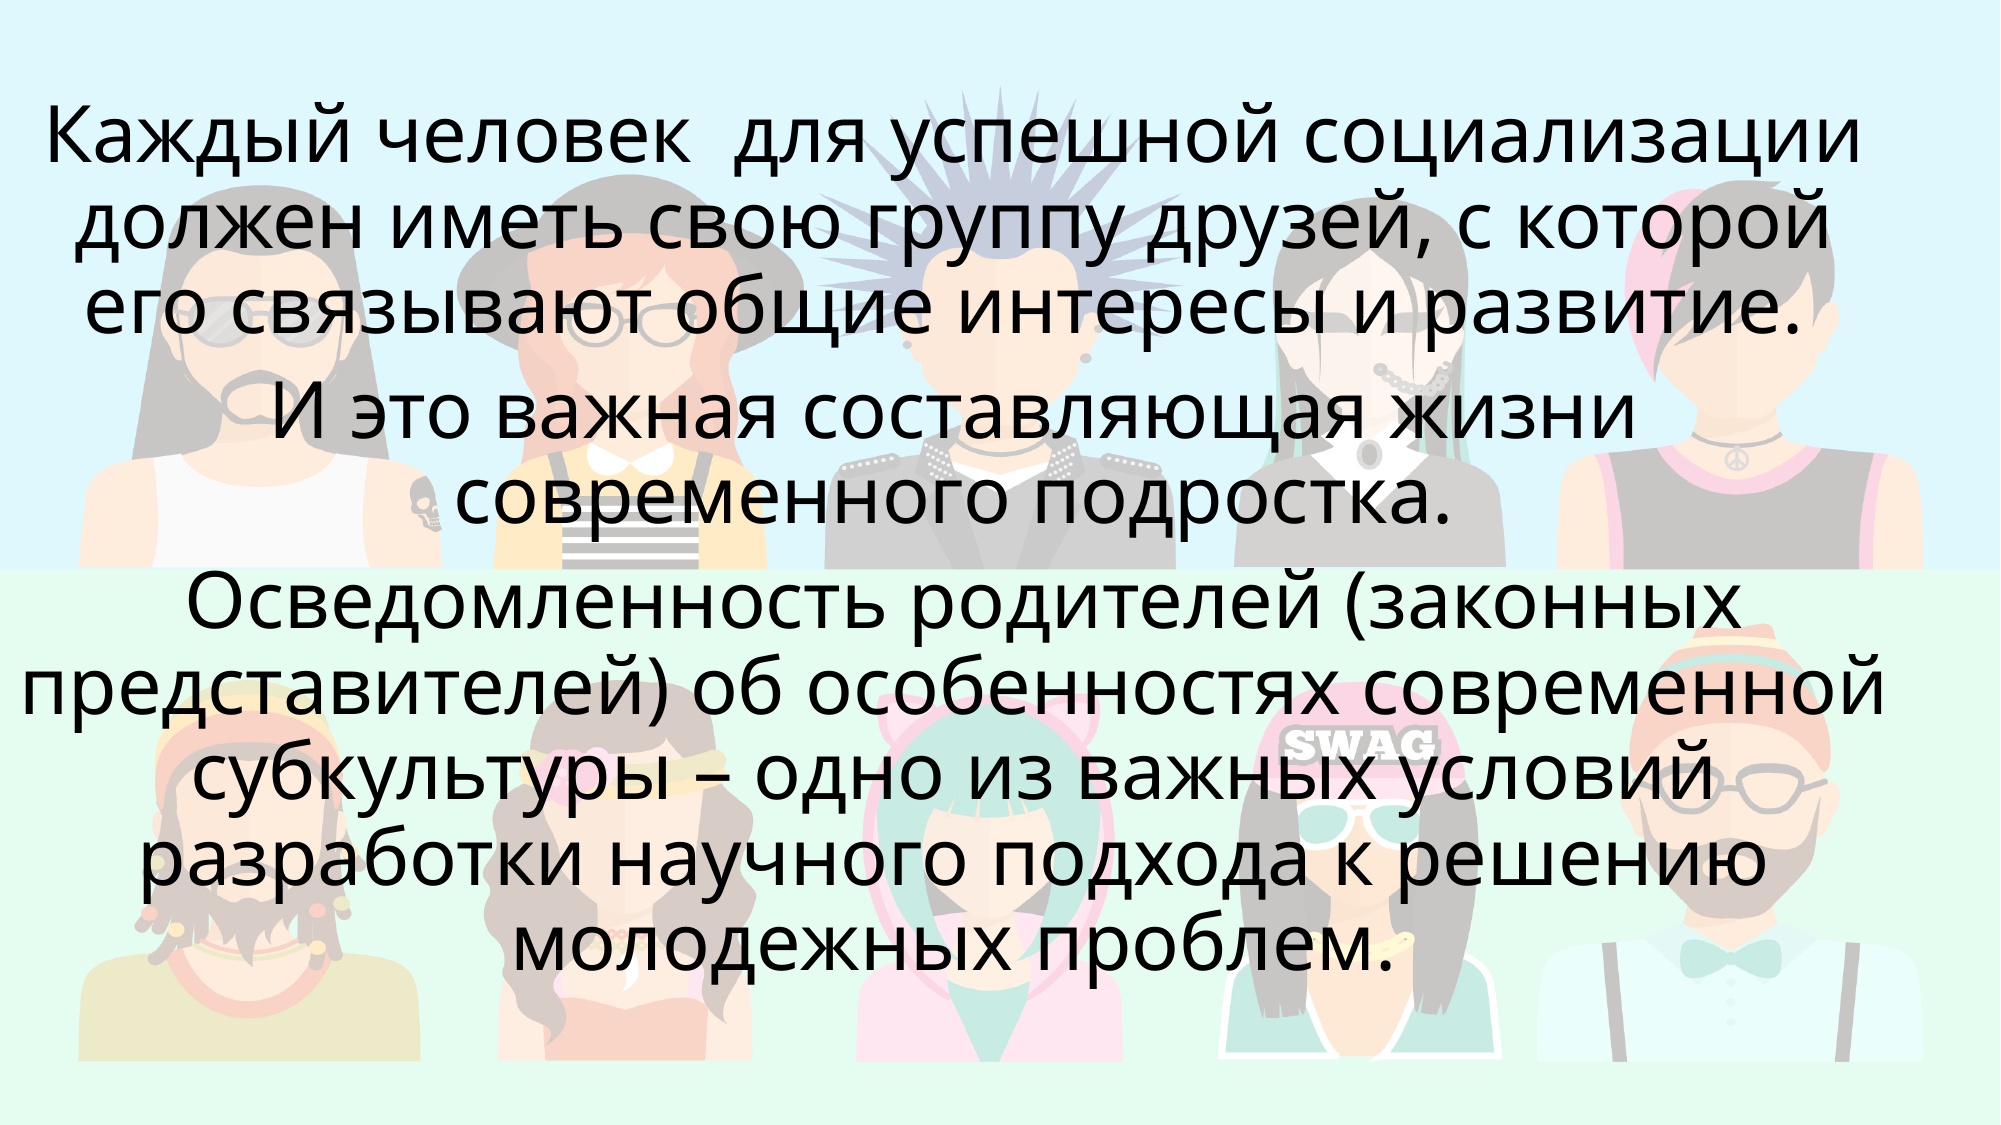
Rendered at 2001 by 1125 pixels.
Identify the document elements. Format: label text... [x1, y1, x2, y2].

list Каждый человек для успешной социализации должен иметь свою группу друзей, с которой его связывают общие интересы и развитие. И это важная составляющая жизни современного подростка. Осведомленность родителей (законных представителей) об особенностях современной субкультуры – одно из важных условий разработки научного подхода к решению молодежных проблем. [0, 87, 1908, 1014]
